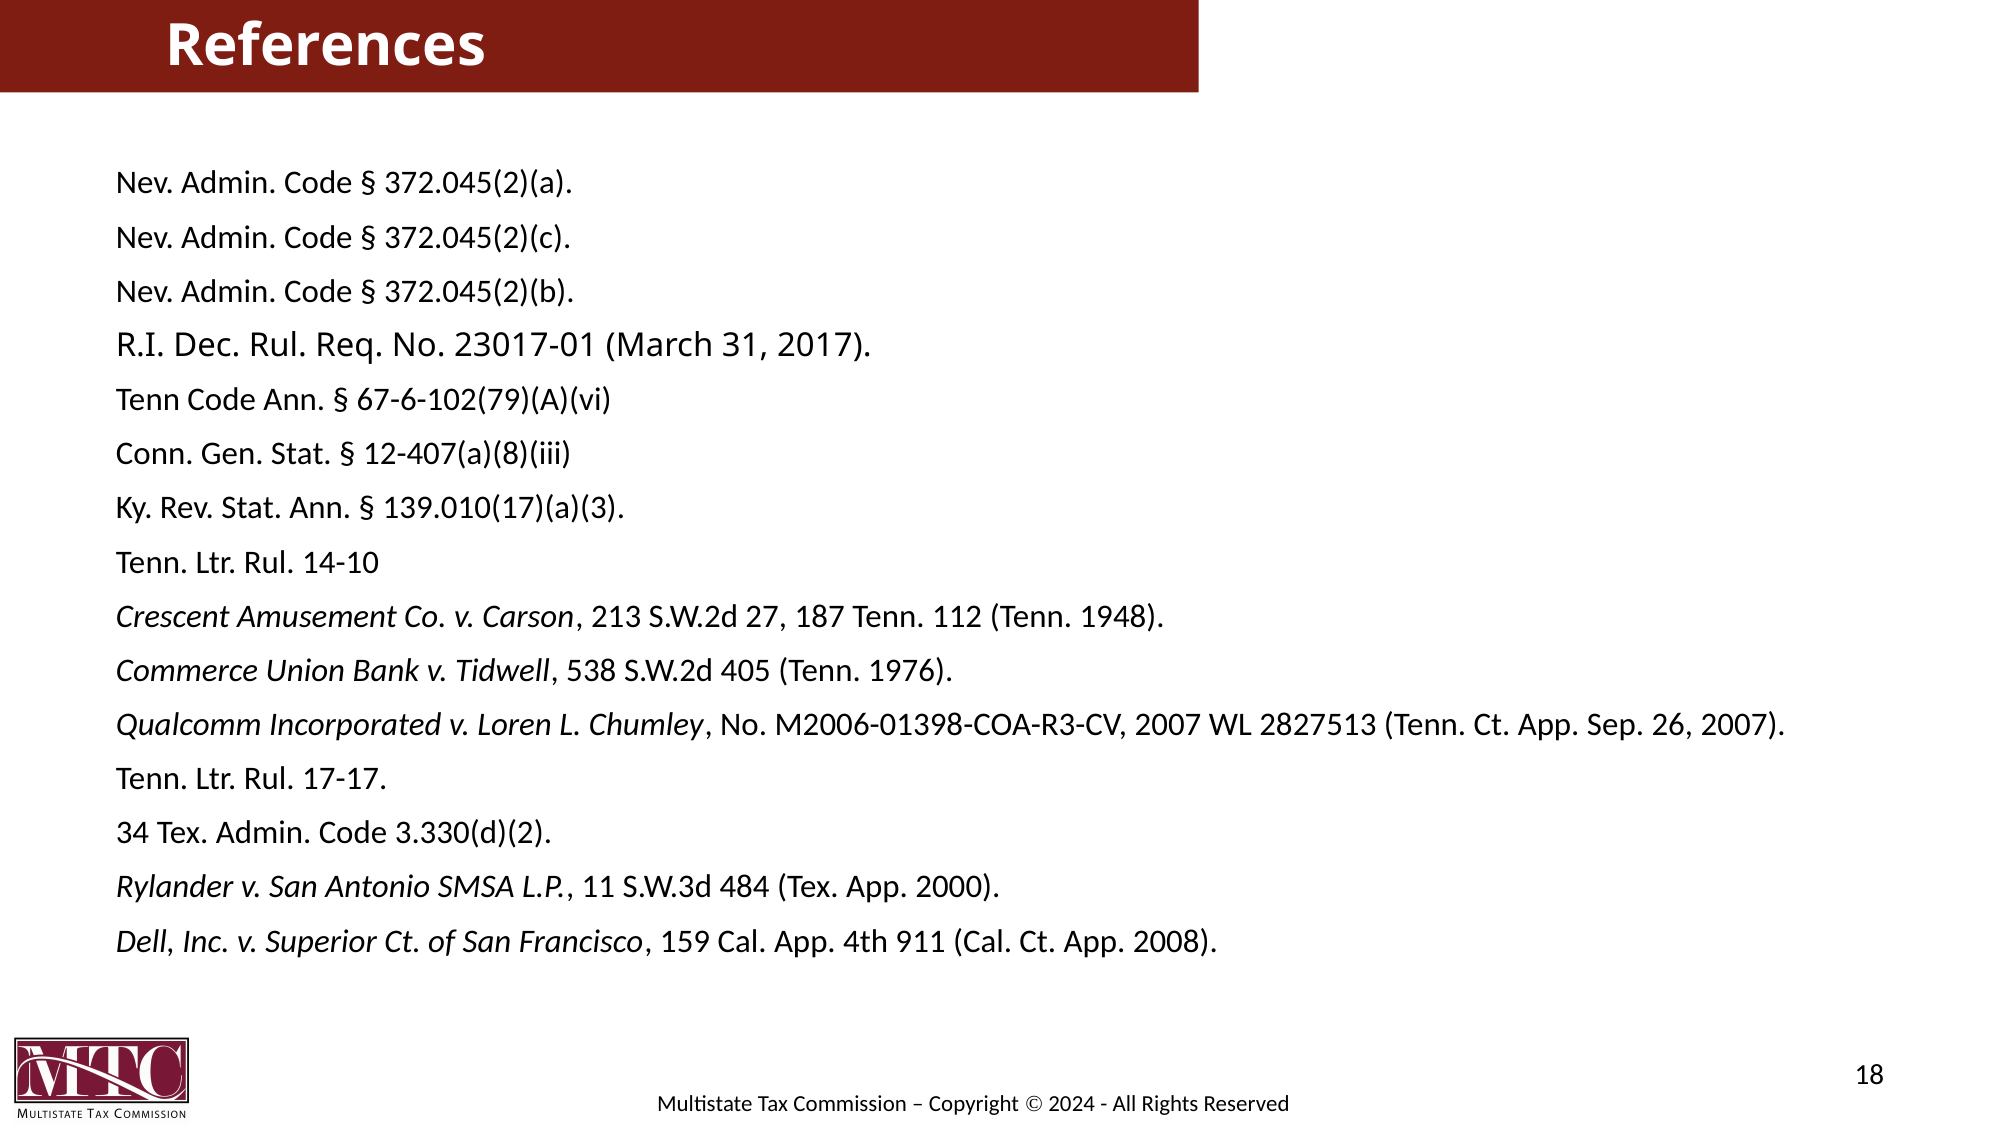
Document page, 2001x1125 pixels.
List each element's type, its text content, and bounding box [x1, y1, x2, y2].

title References [0, 0, 1199, 93]
slide_number 18 [1412, 1042, 1900, 1103]
list Nev. Admin. Code § 372.045(2)(a). Nev. Admin. Code § 372.045(2)(c). Nev. Admin. Code § 372.045(2)(b). R.I. Dec. Rul. Req. No. 23017-01 (March 31, 2017). Tenn Code Ann. § 67-6-102(79)(A)(vi) Conn. Gen. Stat. § 12-407(a)(8)(iii) Ky. Rev. Stat. Ann. § 139.010(17)(a)(3). Tenn. Ltr. Rul. 14-10 Crescent Amusement Co. v. Carson, 213 S.W.2d 27, 187 Tenn. 112 (Tenn. 1948). Commerce Union Bank v. Tidwell, 538 S.W.2d 405 (Tenn. 1976). Qualcomm Incorporated v. Loren L. Chumley, No. M2006-01398-COA-R3-CV, 2007 WL 2827513 (Tenn. Ct. App. Sep. 26, 2007). Tenn. Ltr. Rul. 17-17. 34 Tex. Admin. Code 3.330(d)(2). Rylander v. San Antonio SMSA L.P., 11 S.W.3d 484 (Tex. App. 2000). Dell, Inc. v. Superior Ct. of San Francisco, 159 Cal. App. 4th 911 (Cal. Ct. App. 2008). [100, 153, 1900, 972]
picture [13, 1036, 190, 1125]
